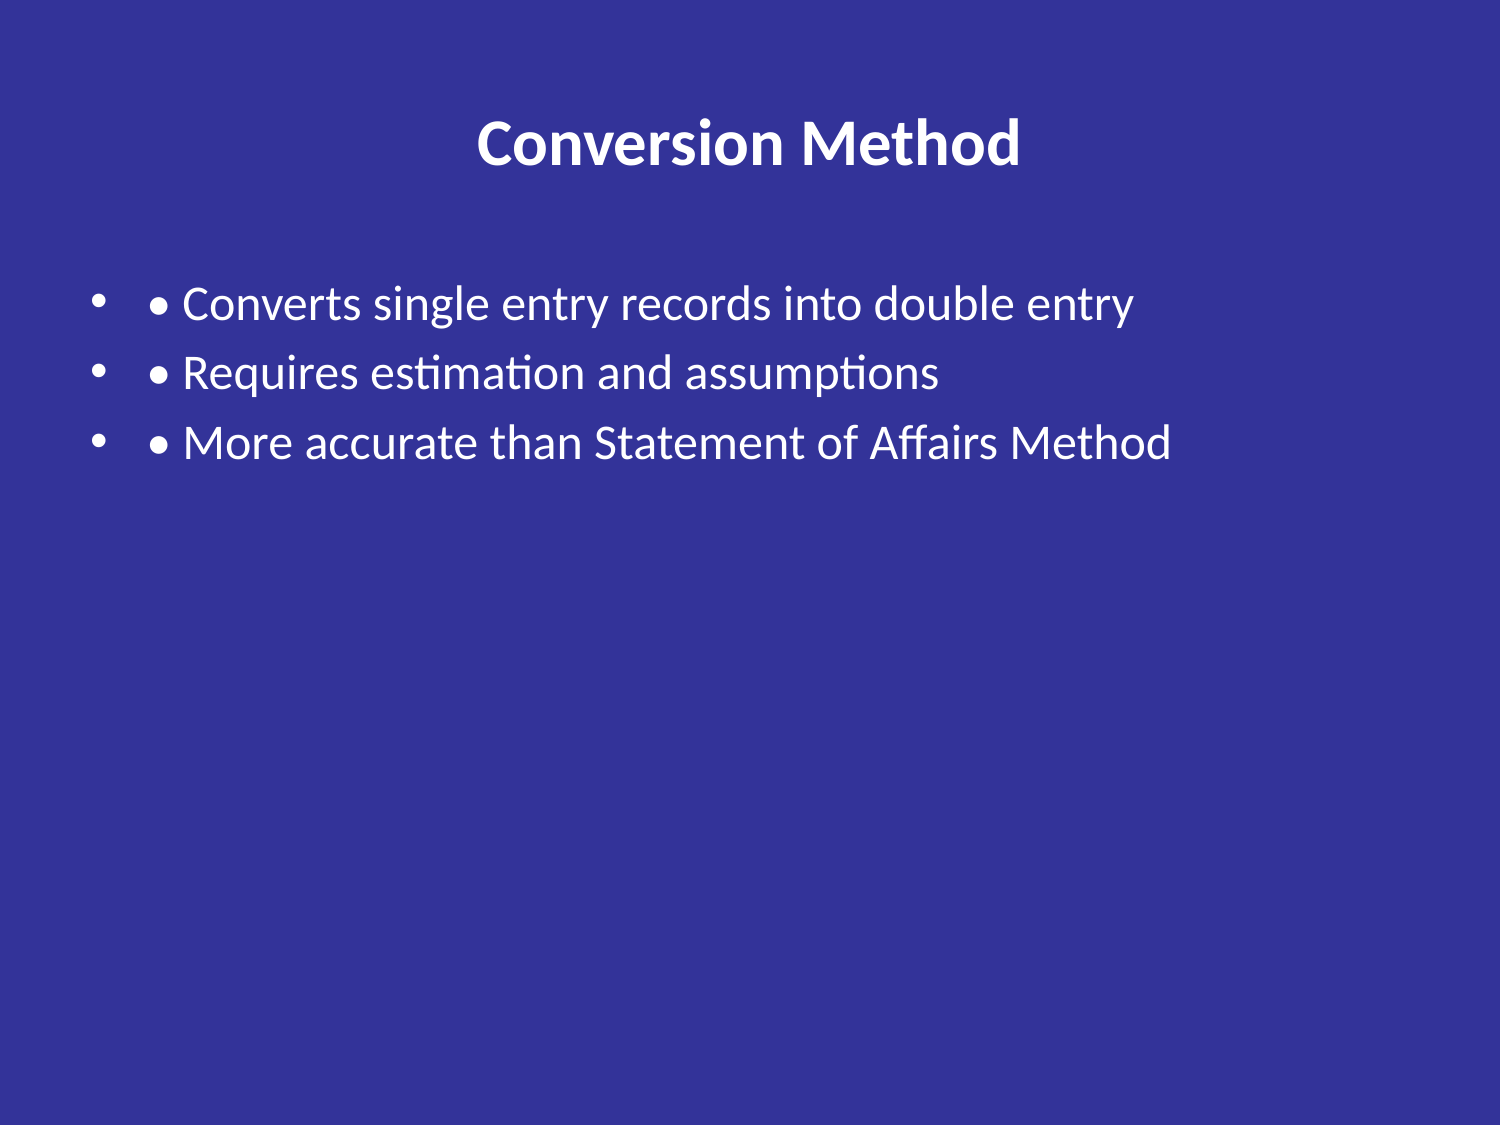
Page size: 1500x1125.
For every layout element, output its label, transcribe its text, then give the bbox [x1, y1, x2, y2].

list • Converts single entry records into double entry • Requires estimation and assumptions • More accurate than Statement of Affairs Method [75, 262, 1425, 1005]
title Conversion Method [75, 45, 1425, 233]
